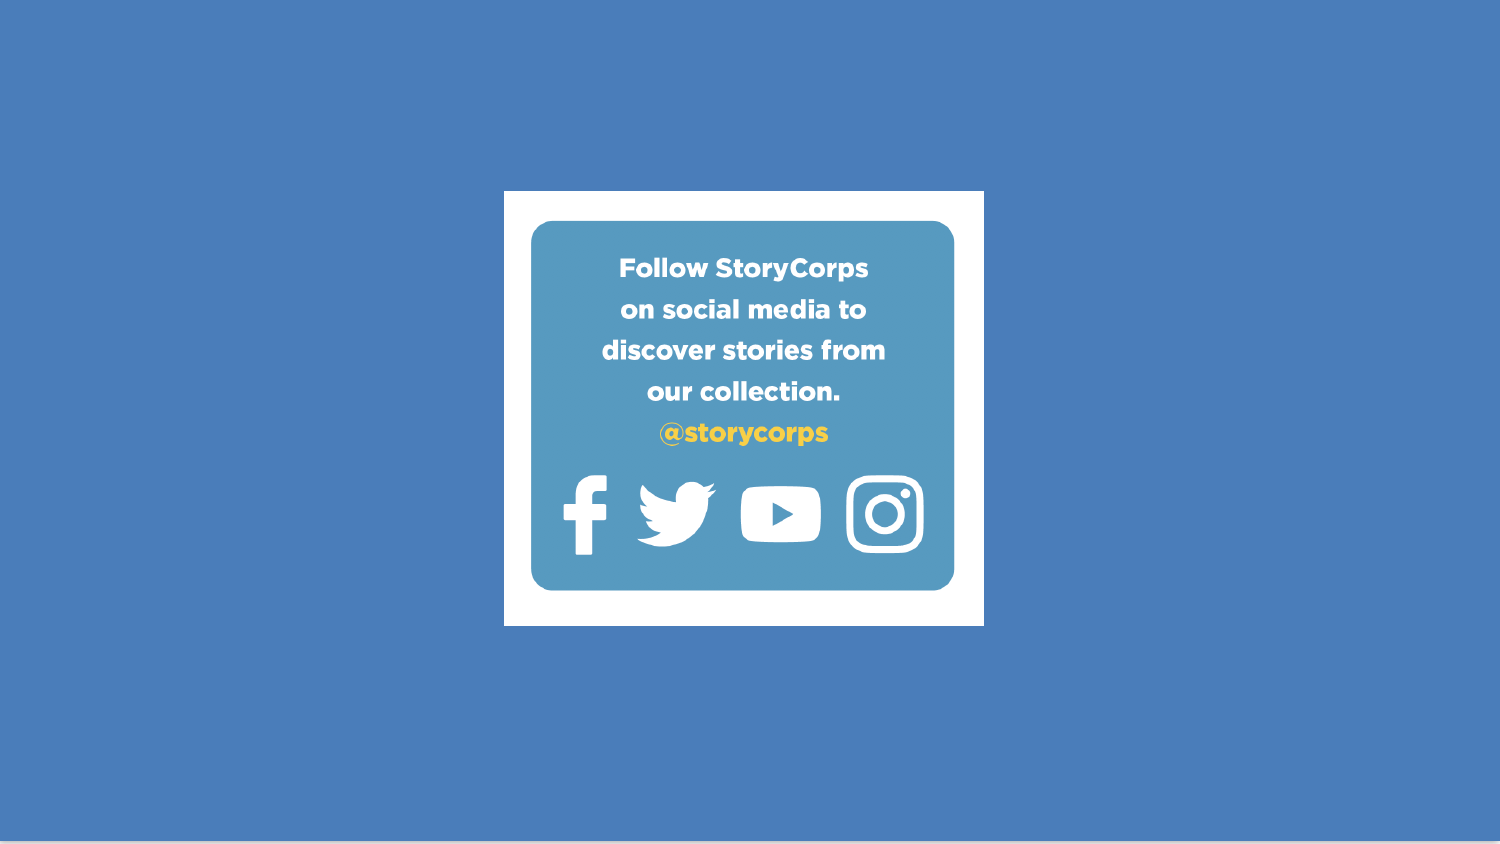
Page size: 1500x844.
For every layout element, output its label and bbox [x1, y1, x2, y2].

picture [503, 190, 985, 626]
text_box [0, 0, 1500, 841]
